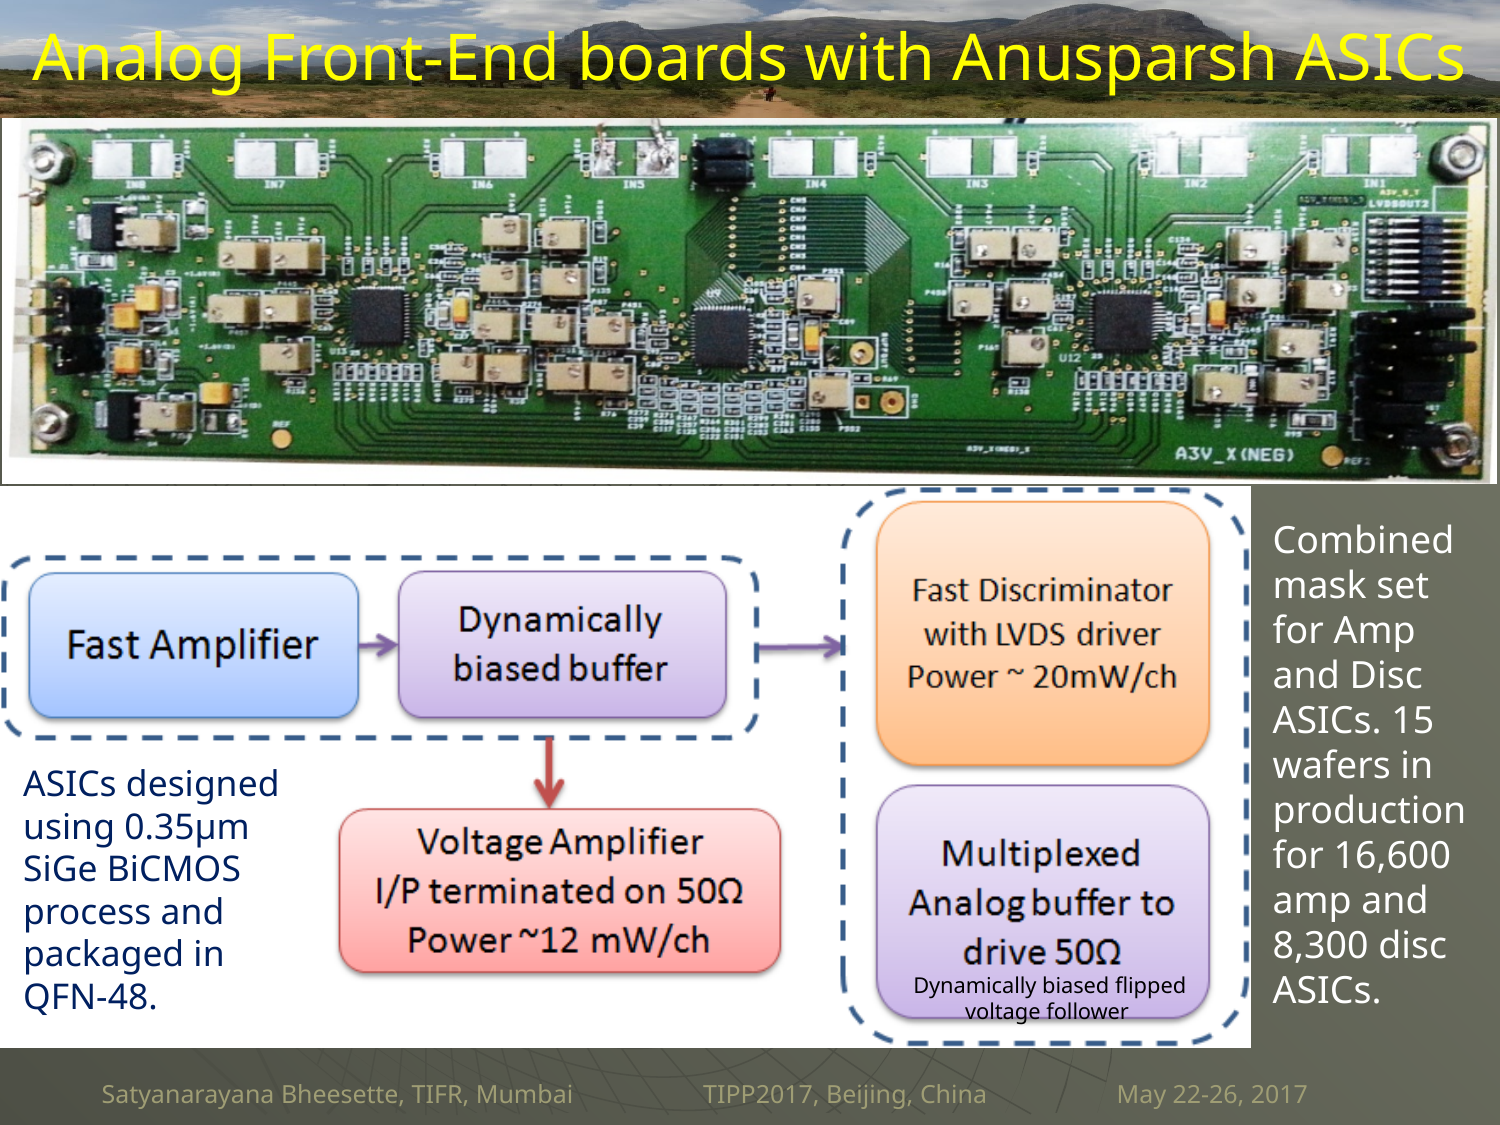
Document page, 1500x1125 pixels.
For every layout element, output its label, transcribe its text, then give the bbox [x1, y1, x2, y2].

title Analog Front-End boards with Anusparsh ASICs [0, 0, 1500, 119]
text_box Combined mask set for Amp and Disc ASICs. 15 wafers in production for 16,600 amp and 8,300 disc ASICs. [1257, 508, 1489, 1018]
picture [2, 117, 1498, 484]
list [0, 486, 1252, 1049]
footer Satyanarayana Bheesette, TIFR, Mumbai TIPP2017, Beijing, China May 22-26, 2017 [0, 1068, 1412, 1117]
